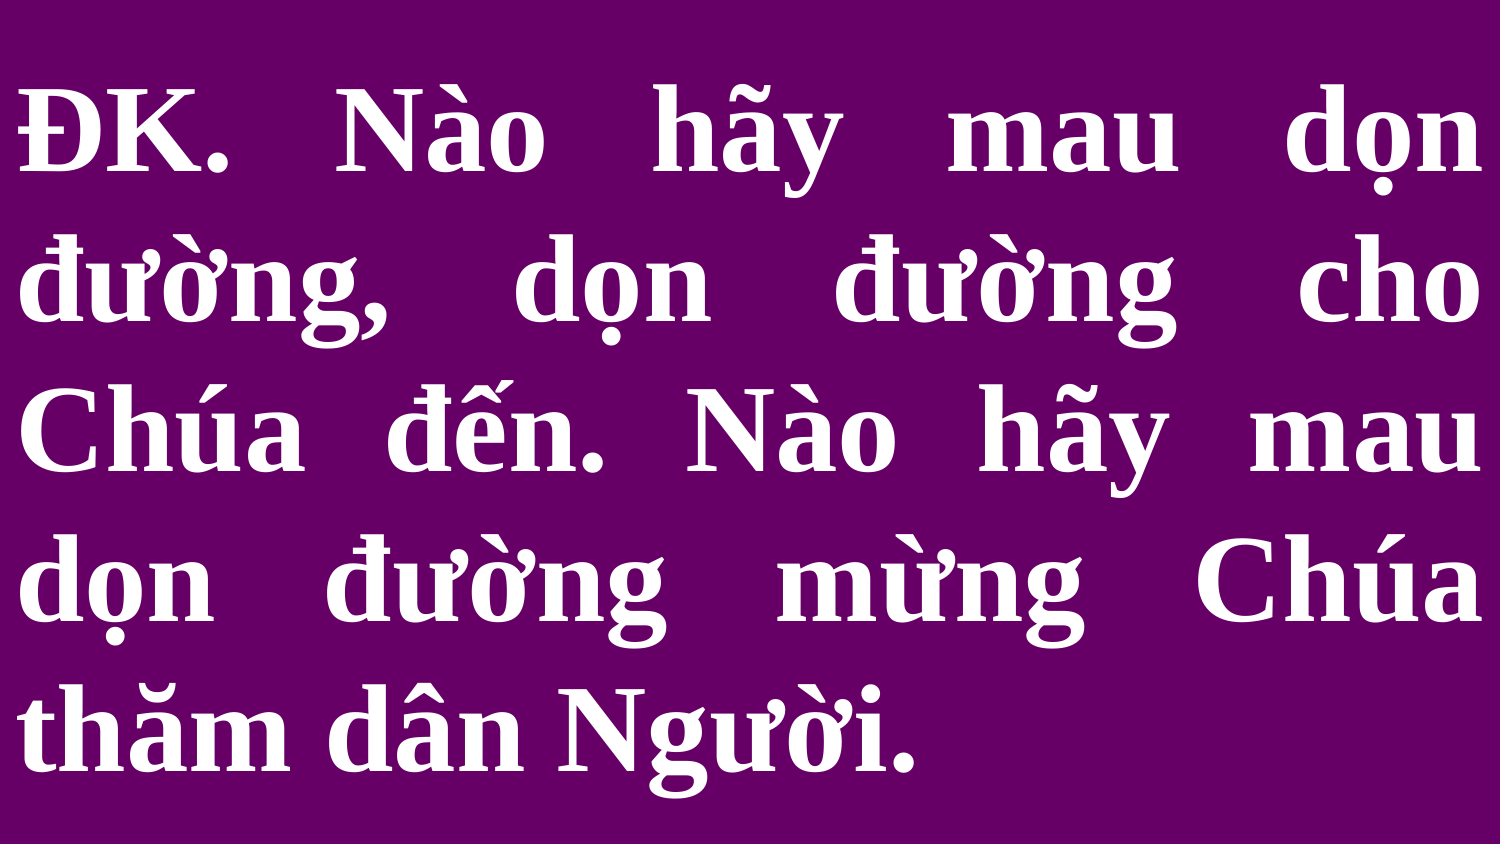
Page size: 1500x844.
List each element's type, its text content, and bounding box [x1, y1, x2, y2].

title ĐK. Nào hãy mau dọn đường, dọn đường cho Chúa đến. Nào hãy mau dọn đường mừng Chúa thăm dân Người. [0, 0, 1500, 844]
